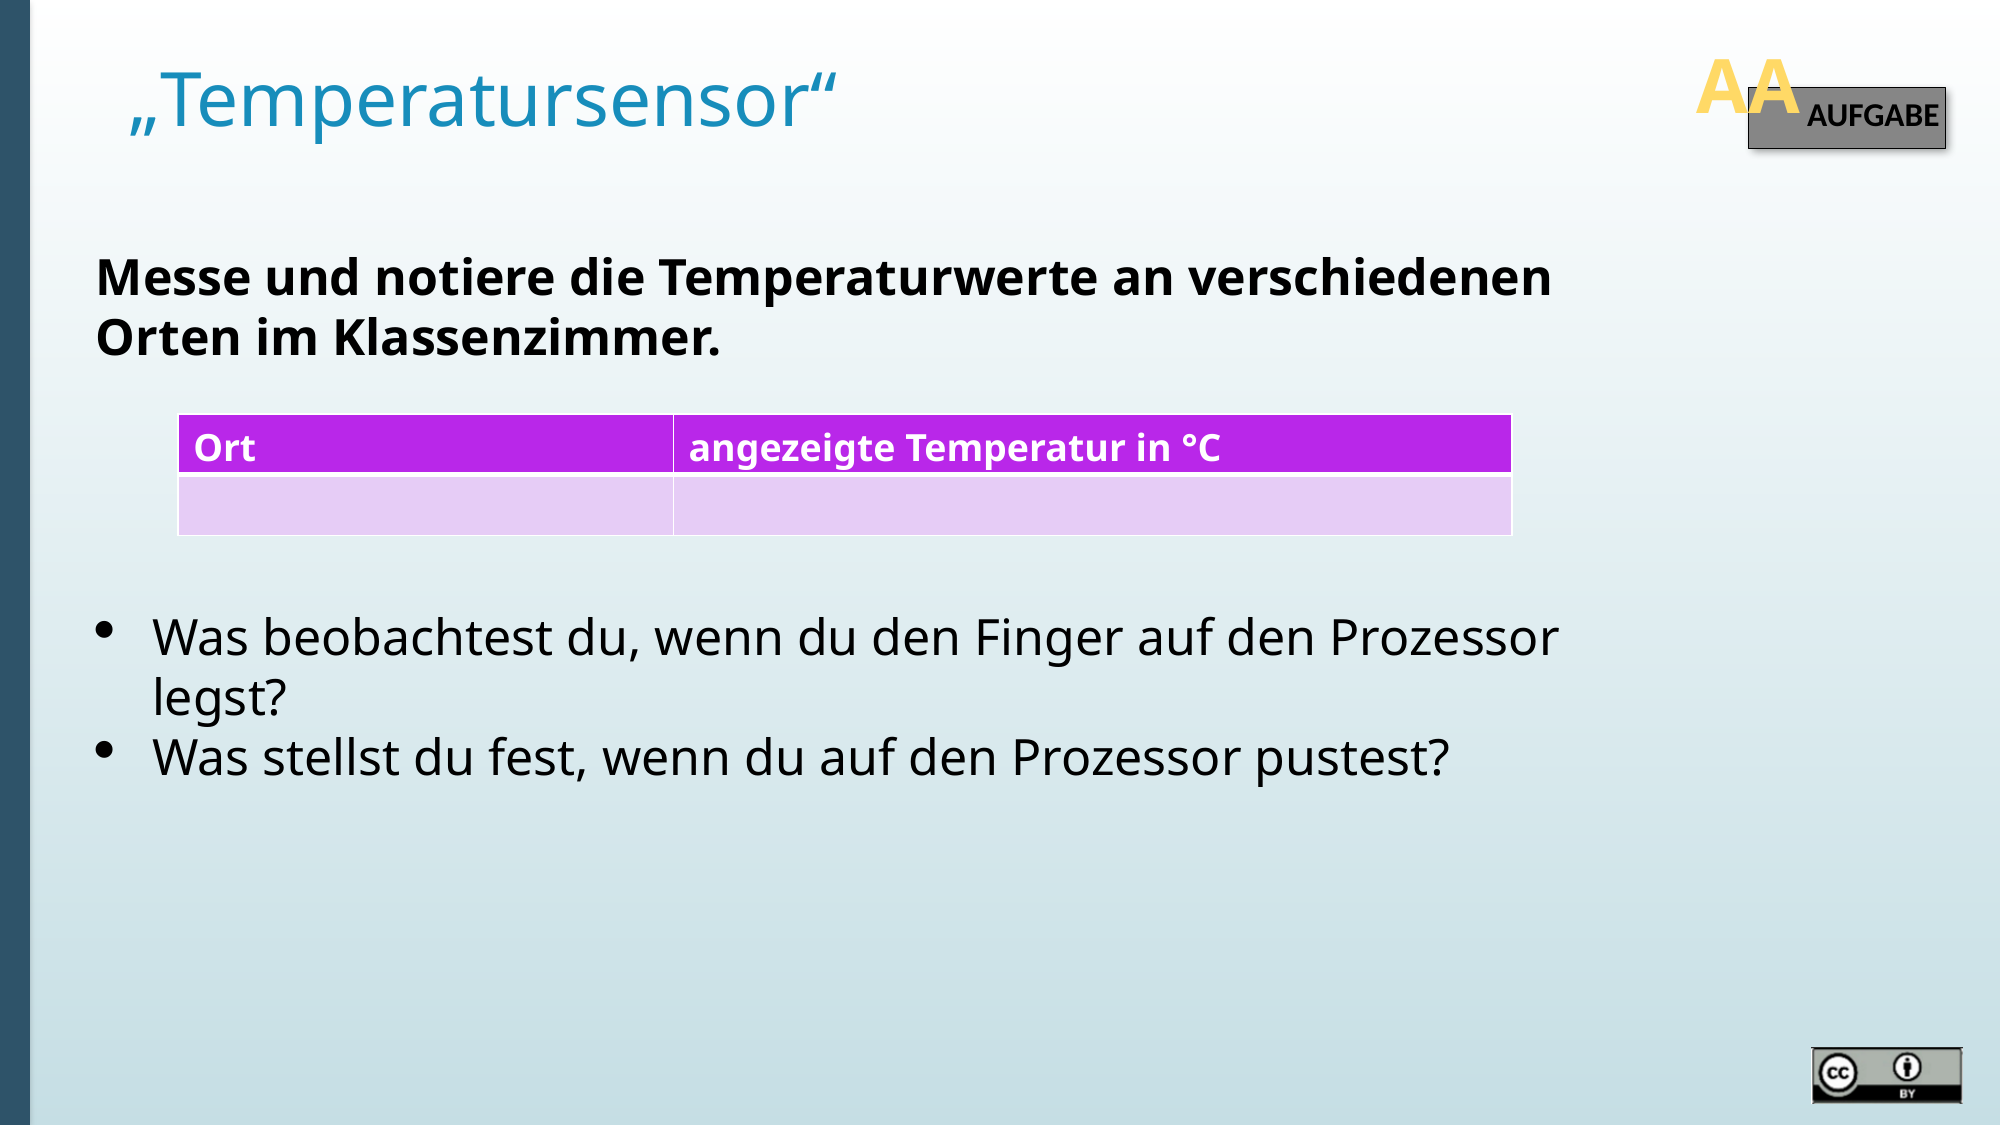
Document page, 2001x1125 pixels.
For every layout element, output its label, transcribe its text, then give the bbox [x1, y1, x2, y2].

picture [1811, 1047, 1963, 1104]
text_box Messe und notiere die Temperaturwerte an verschiedenen Orten im Klassenzimmer. Was beobachtest du, wenn du den Finger auf den Prozessor legst? Was stellst du fest, wenn du auf den Prozessor pustest? [81, 178, 1676, 794]
table_header angezeigte Temperatur in °C [674, 415, 1511, 472]
table_cell [674, 477, 1511, 535]
table_cell [179, 477, 673, 535]
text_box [1675, 30, 1946, 179]
table_header Ort [179, 415, 673, 472]
text_box „Temperatursensor“ [114, 43, 1576, 178]
